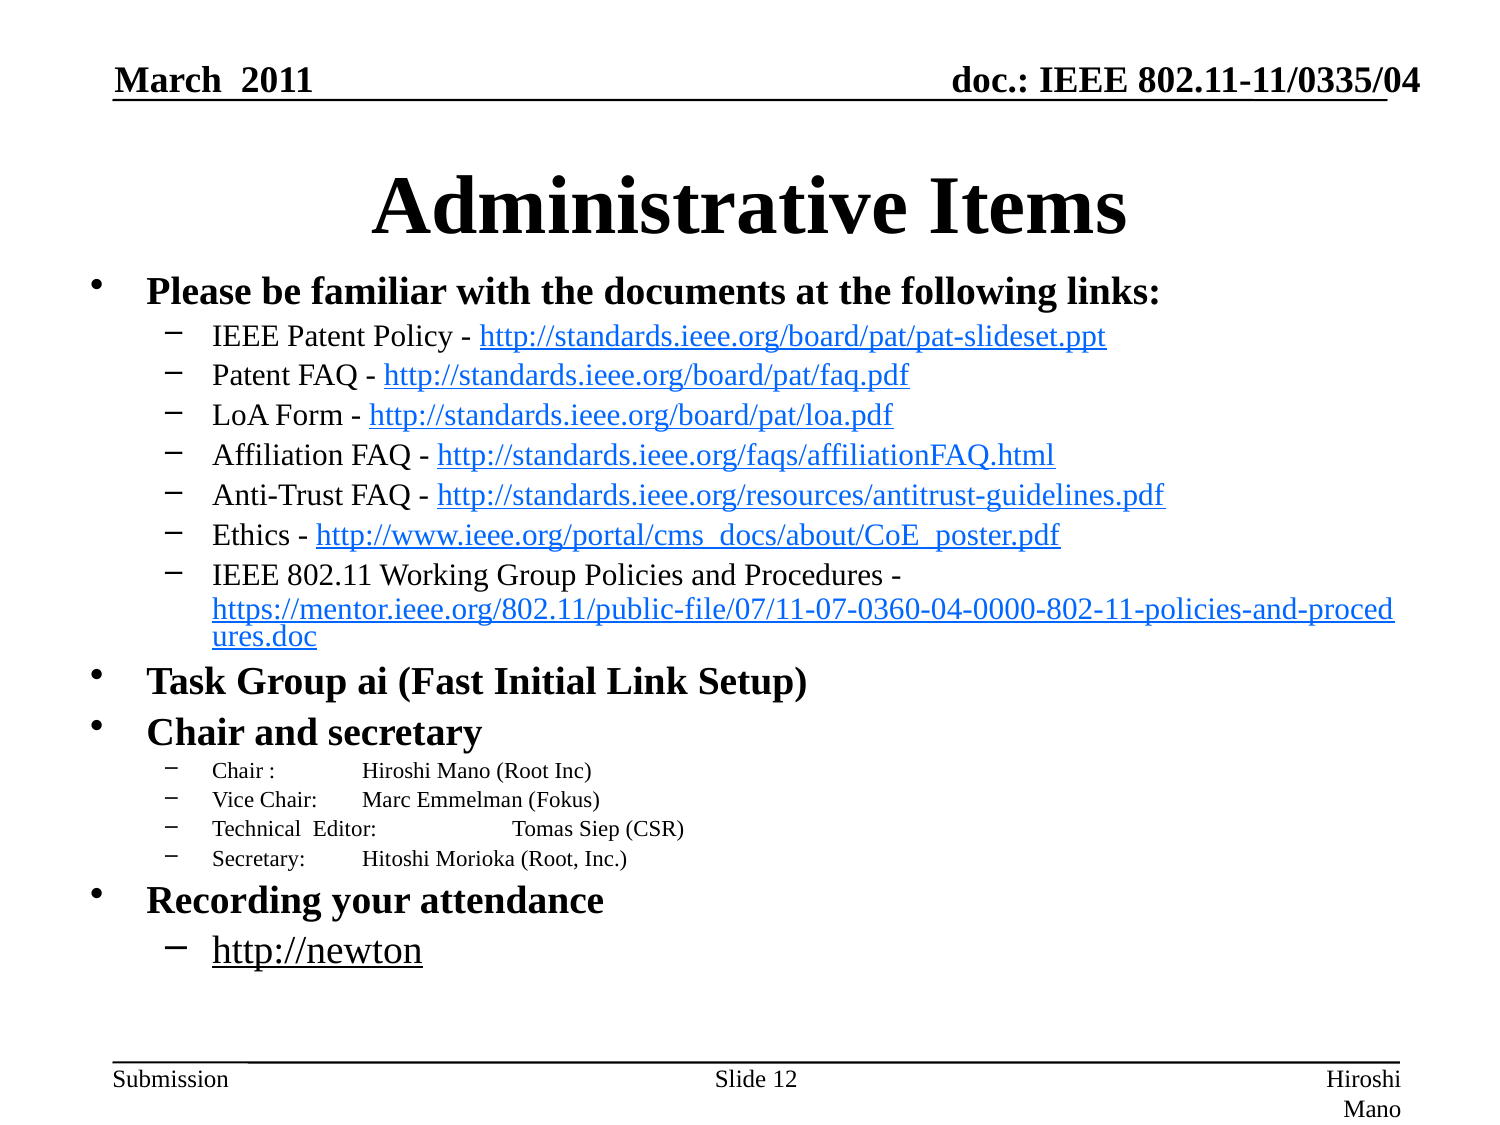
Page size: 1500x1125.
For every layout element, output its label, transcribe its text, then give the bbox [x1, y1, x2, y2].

footer Hiroshi Mano (Root Inc.) [1324, 1061, 1402, 1093]
title Administrative Items [112, 112, 1388, 262]
list Please be familiar with the documents at the following links: IEEE Patent Policy - http://standards.ieee.org/board/pat/pat-slideset.ppt Patent FAQ - http://standards.ieee.org/board/pat/faq.pdf LoA Form - http://standards.ieee.org/board/pat/loa.pdf Affiliation FAQ - http://standards.ieee.org/faqs/affiliationFAQ.html Anti-Trust FAQ - http://standards.ieee.org/resources/antitrust-guidelines.pdf Ethics - http://www.ieee.org/portal/cms_docs/about/CoE_poster.pdf IEEE 802.11 Working Group Policies and Procedures - https://mentor.ieee.org/802.11/public-file/07/11-07-0360-04-0000-802-11-policies-and-procedures.doc Task Group ai (Fast Initial Link Setup) Chair and secretary Chair : Hiroshi Mano (Root Inc) Vice Chair: Marc Emmelman (Fokus) Technical Editor: Tomas Siep (CSR) Secretary: Hitoshi Morioka (Root, Inc.) Recording your attendance http://newton [74, 262, 1426, 1063]
slide_number Slide 12 [712, 1061, 800, 1093]
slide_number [114, 54, 316, 101]
